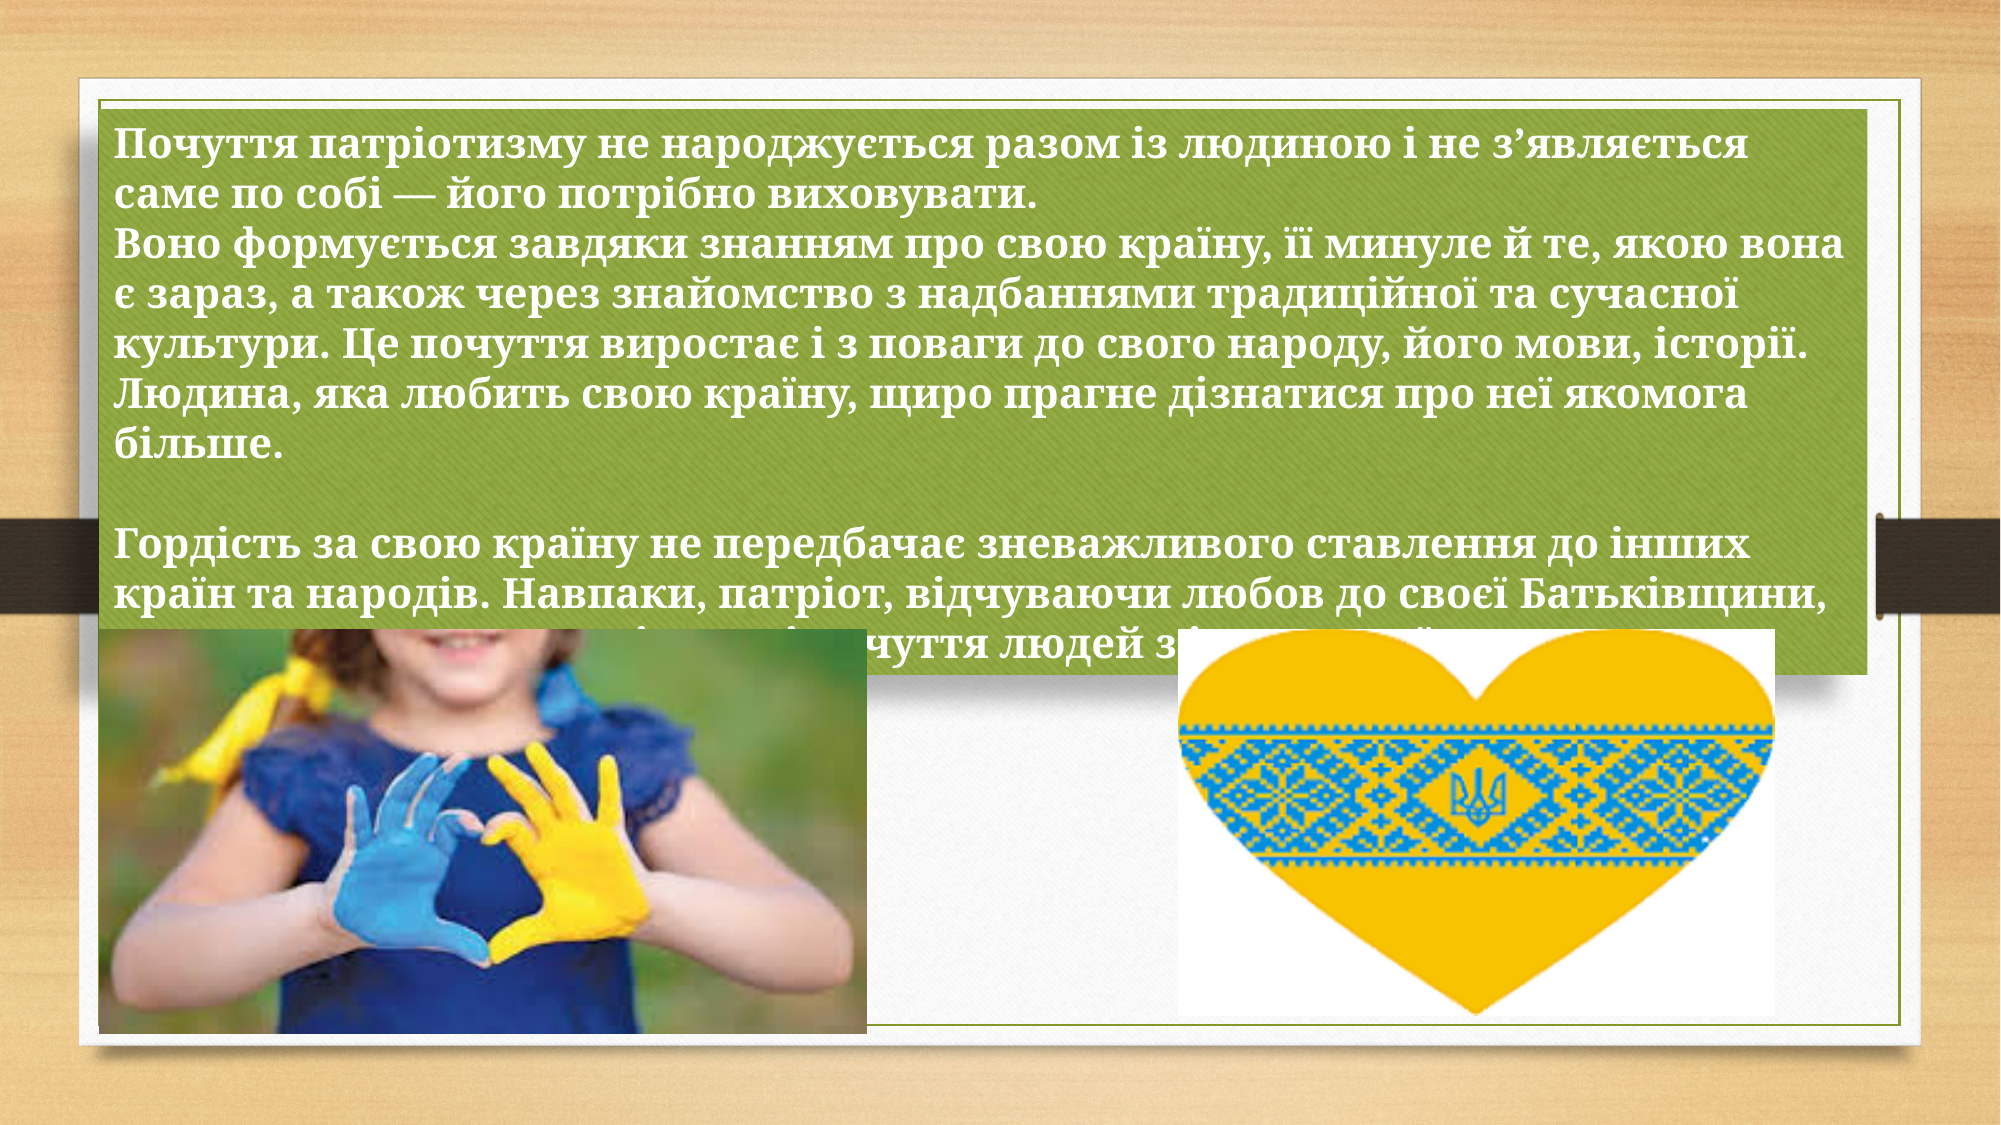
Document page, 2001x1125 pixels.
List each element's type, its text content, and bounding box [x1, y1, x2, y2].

text_box Почуття патріотизму не народжується разом із людиною і не з’являється саме по собі — його потрібно виховувати. Воно формується завдяки знанням про свою країну, її минуле й те, якою вона є зараз, а також через знайомство з надбаннями традиційної та сучасної культури. Це почуття виростає і з поваги до свого народу, його мови, історії. Людина, яка любить свою країну, щиро прагне дізнатися про неї якомога більше. Гордість за свою країну не передбачає зневажливого ставлення до інших країн та народів. Навпаки, патріот, відчуваючи любов до своєї Батьківщини, водночас поважає патріотичні почуття людей з інших країн. [98, 108, 1868, 675]
picture [0, 0, 2001, 1125]
